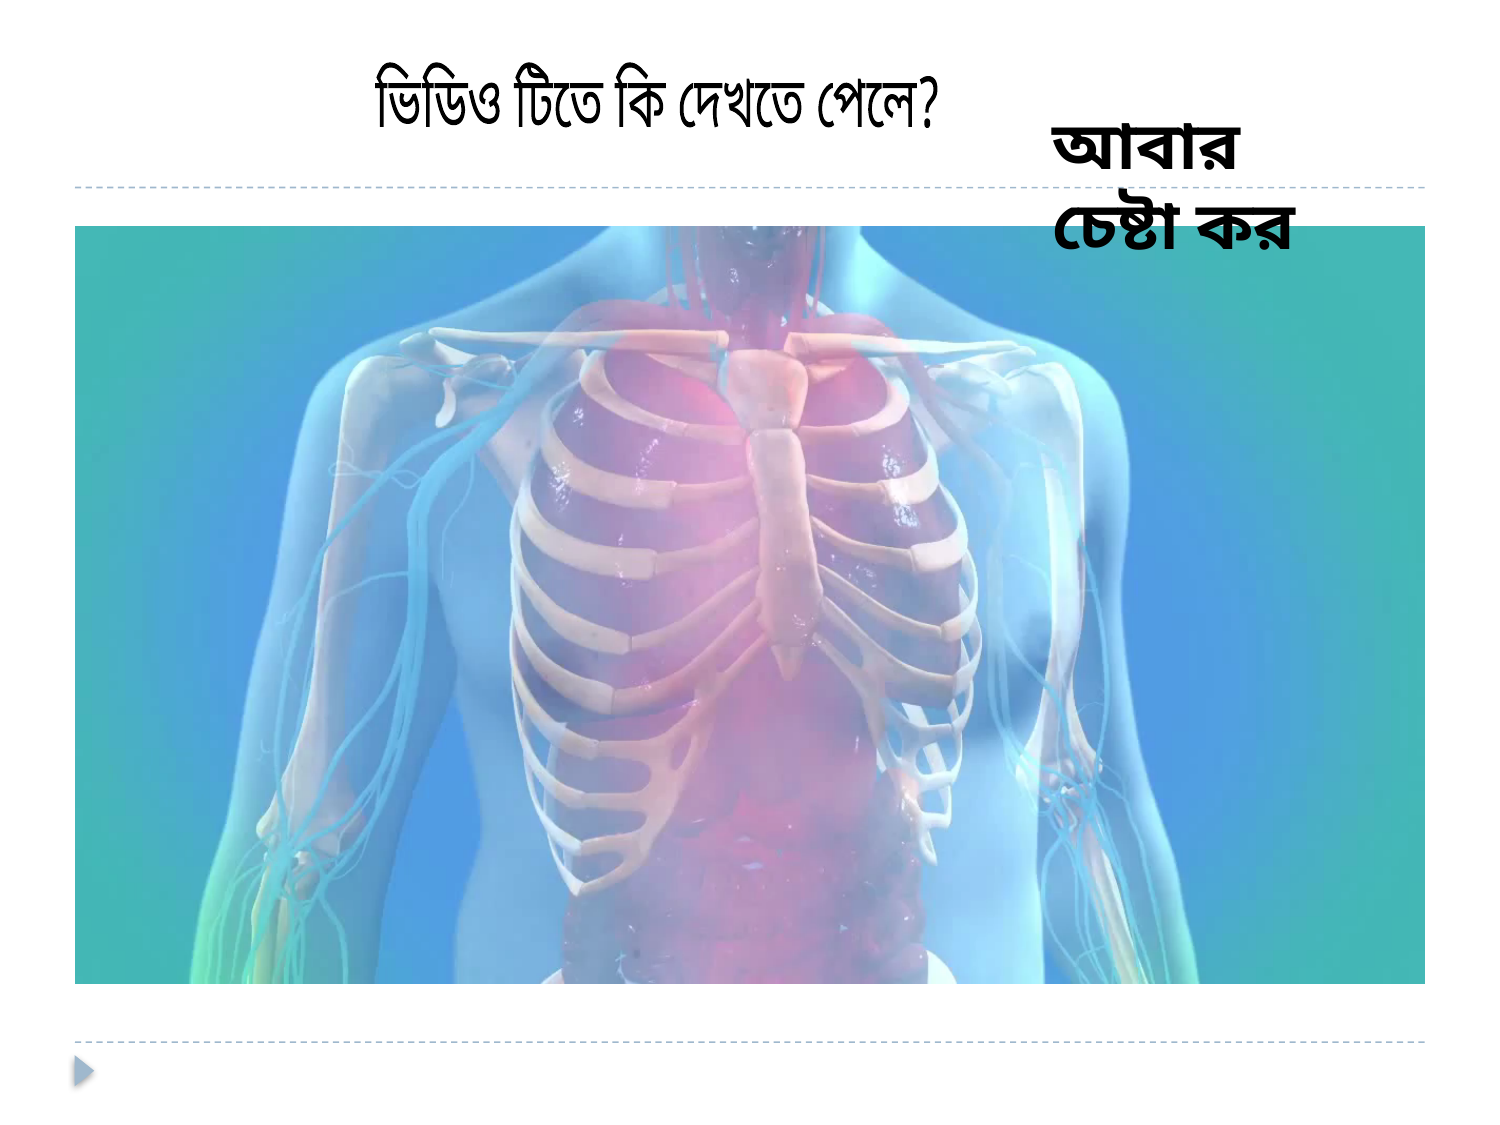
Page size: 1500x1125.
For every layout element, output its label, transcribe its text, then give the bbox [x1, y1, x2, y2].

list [74, 224, 1426, 985]
text_box আবার চেষ্টা কর [1037, 95, 1400, 224]
